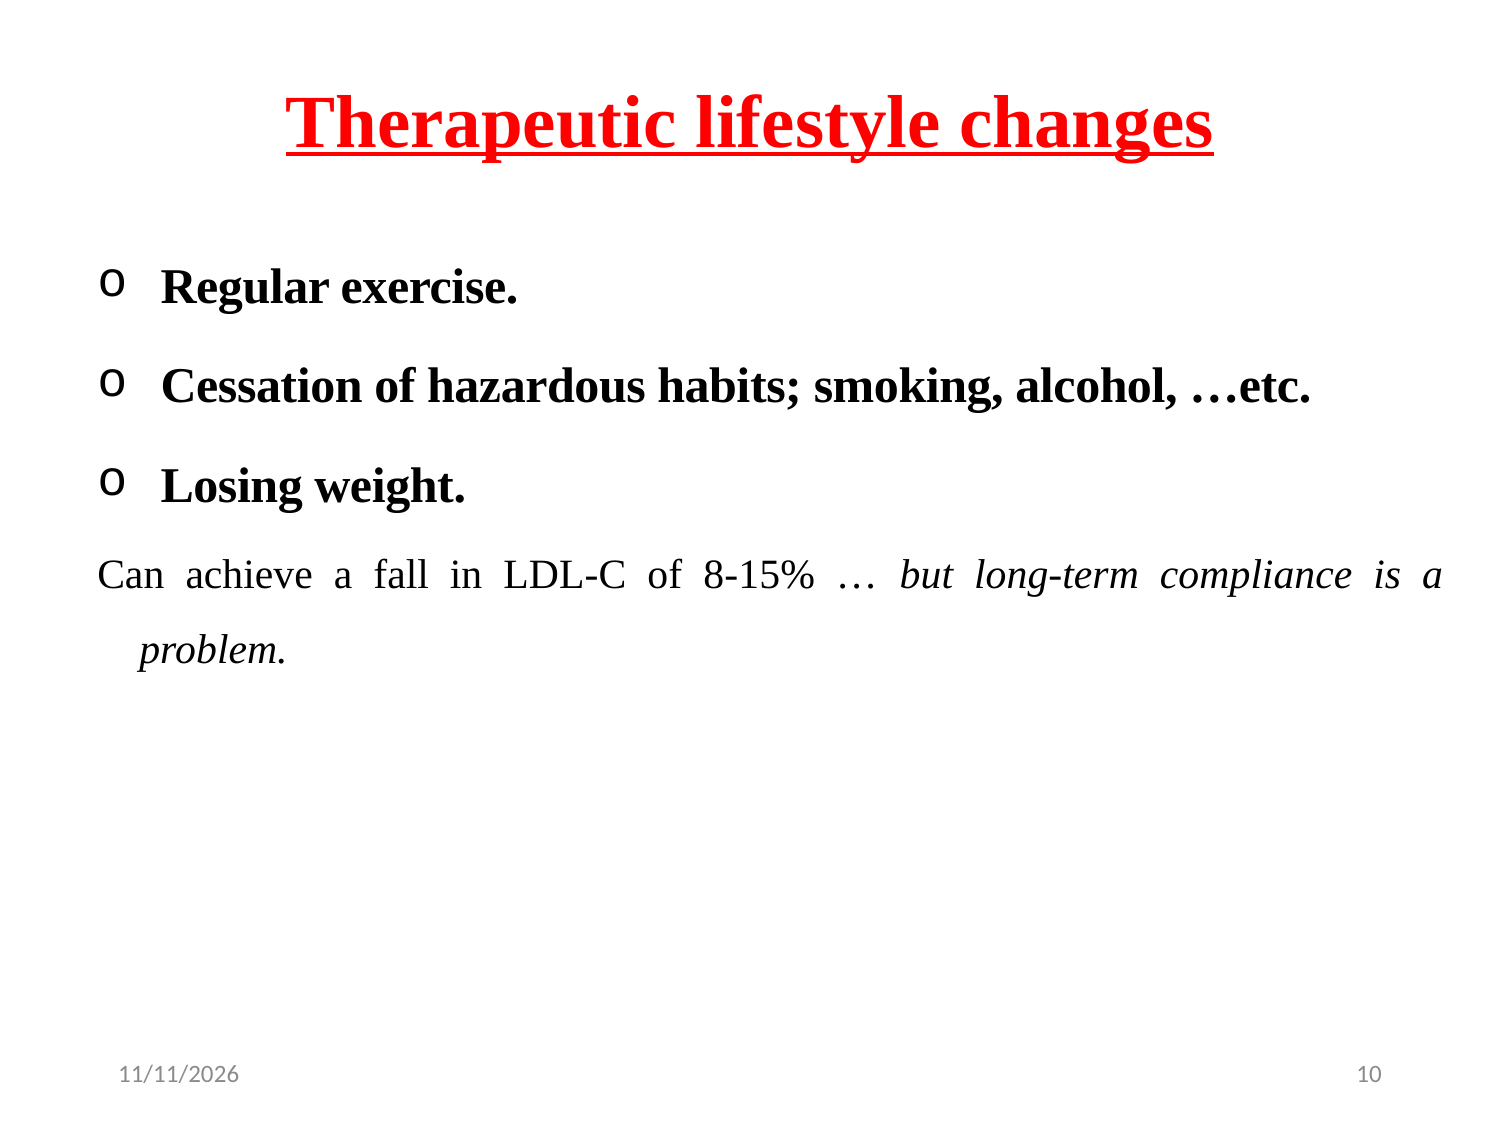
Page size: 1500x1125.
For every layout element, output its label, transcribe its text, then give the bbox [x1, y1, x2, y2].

text_box Regular exercise. Cessation of hazardous habits; smoking, alcohol, …etc. Losing weight. Can achieve a fall in LDL-C of 8-15% … but long-term compliance is a problem. [82, 215, 1459, 749]
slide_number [103, 1042, 441, 1103]
title Therapeutic lifestyle changes [103, 59, 1397, 215]
slide_number 10 [1059, 1042, 1397, 1103]
